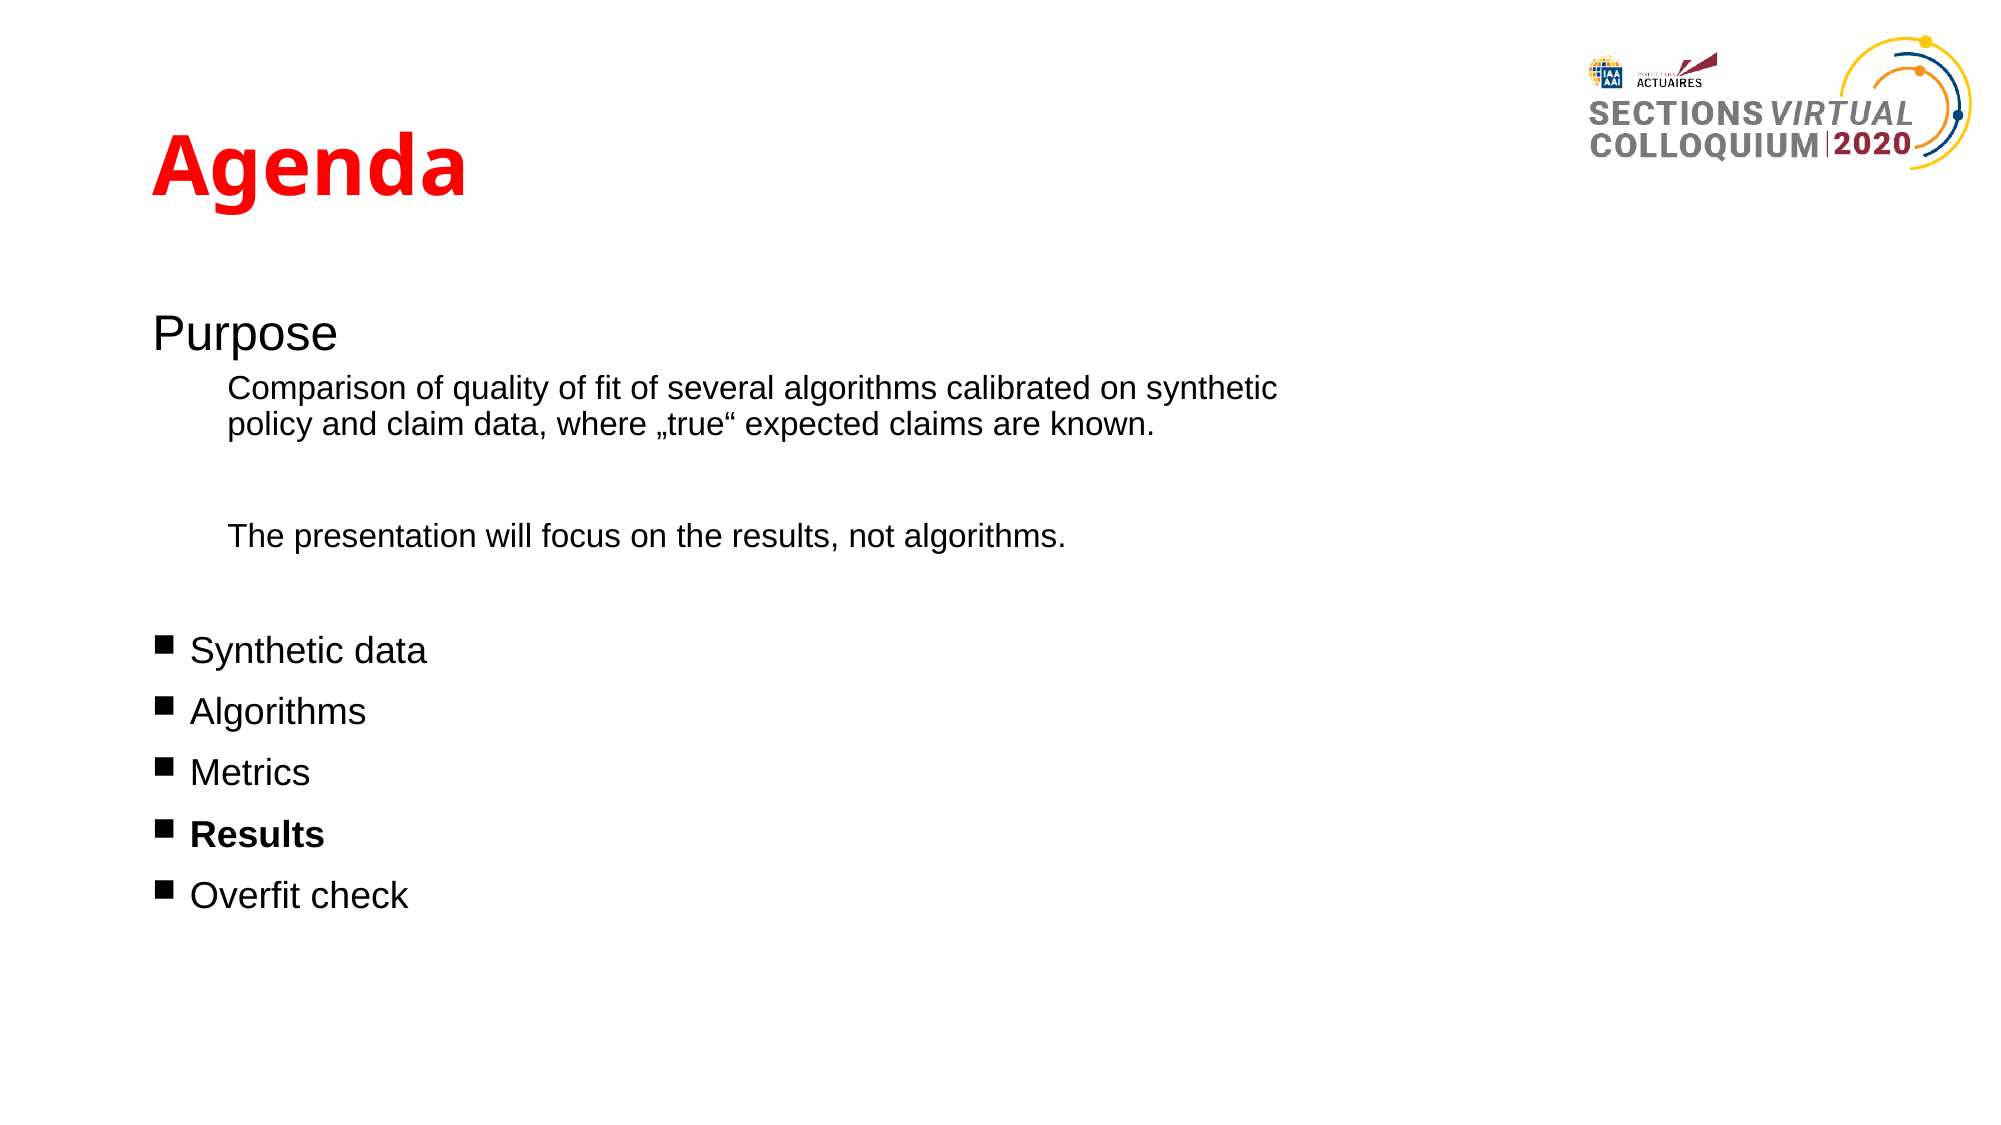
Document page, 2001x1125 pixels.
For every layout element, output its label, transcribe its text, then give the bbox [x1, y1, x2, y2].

list Purpose Comparison of quality of fit of several algorithms calibrated on synthetic policy and claim data, where „true“ expected claims are known. The presentation will focus on the results, not algorithms. Synthetic data Algorithms Metrics Results Overfit check [137, 299, 1362, 1014]
picture [1588, 31, 1972, 170]
title Agenda [137, 59, 1863, 278]
